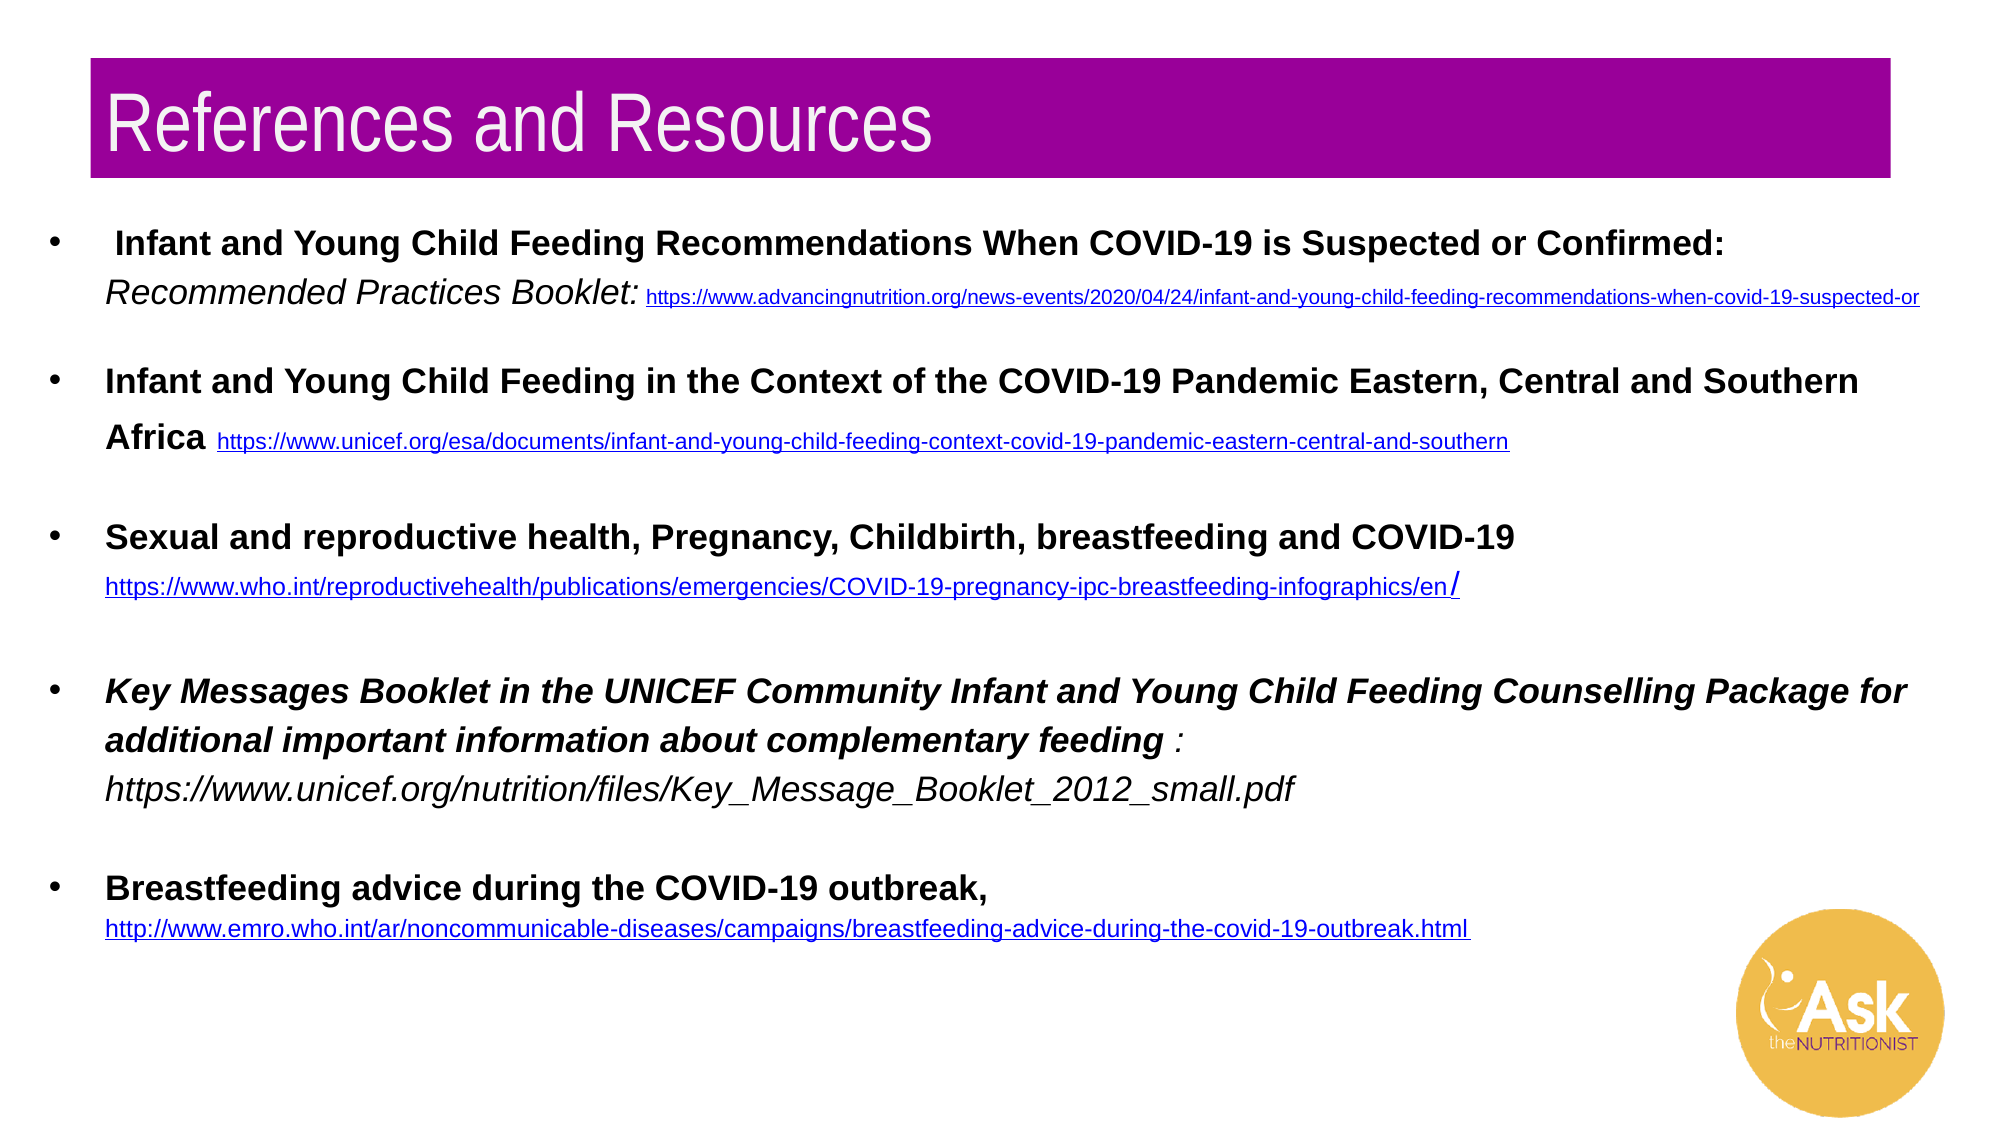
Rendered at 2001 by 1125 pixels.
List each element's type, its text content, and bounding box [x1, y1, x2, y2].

title References and Resources [90, 58, 1891, 178]
picture [1653, 901, 2000, 1125]
list Infant and Young Child Feeding Recommendations When COVID-19 is Suspected or Confirmed: Recommended Practices Booklet: https://www.advancingnutrition.org/news-events/2020/04/24/infant-and-young-child-feeding-recommendations-when-covid-19-suspected-or Infant and Young Child Feeding in the Context of the COVID-19 Pandemic Eastern, Central and Southern Africa https://www.unicef.org/esa/documents/infant-and-young-child-feeding-context-covid-19-pandemic-eastern-central-and-southern Sexual and reproductive health, Pregnancy, Childbirth, breastfeeding and COVID-19 https://www.who.int/reproductivehealth/publications/emergencies/COVID-19-pregnancy-ipc-breastfeeding-infographics/en/ Key Messages Booklet in the UNICEF Community Infant and Young Child Feeding Counselling Package for additional important information about complementary feeding : https://www.unicef.org/nutrition/files/Key_Message_Booklet_2012_small.pdf Breastfeeding advice during the COVID-19 outbreak, http://www.emro.who.int/ar/noncommunicable-diseases/campaigns/breastfeeding-advice-during-the-covid-19-outbreak.html [33, 205, 1955, 979]
